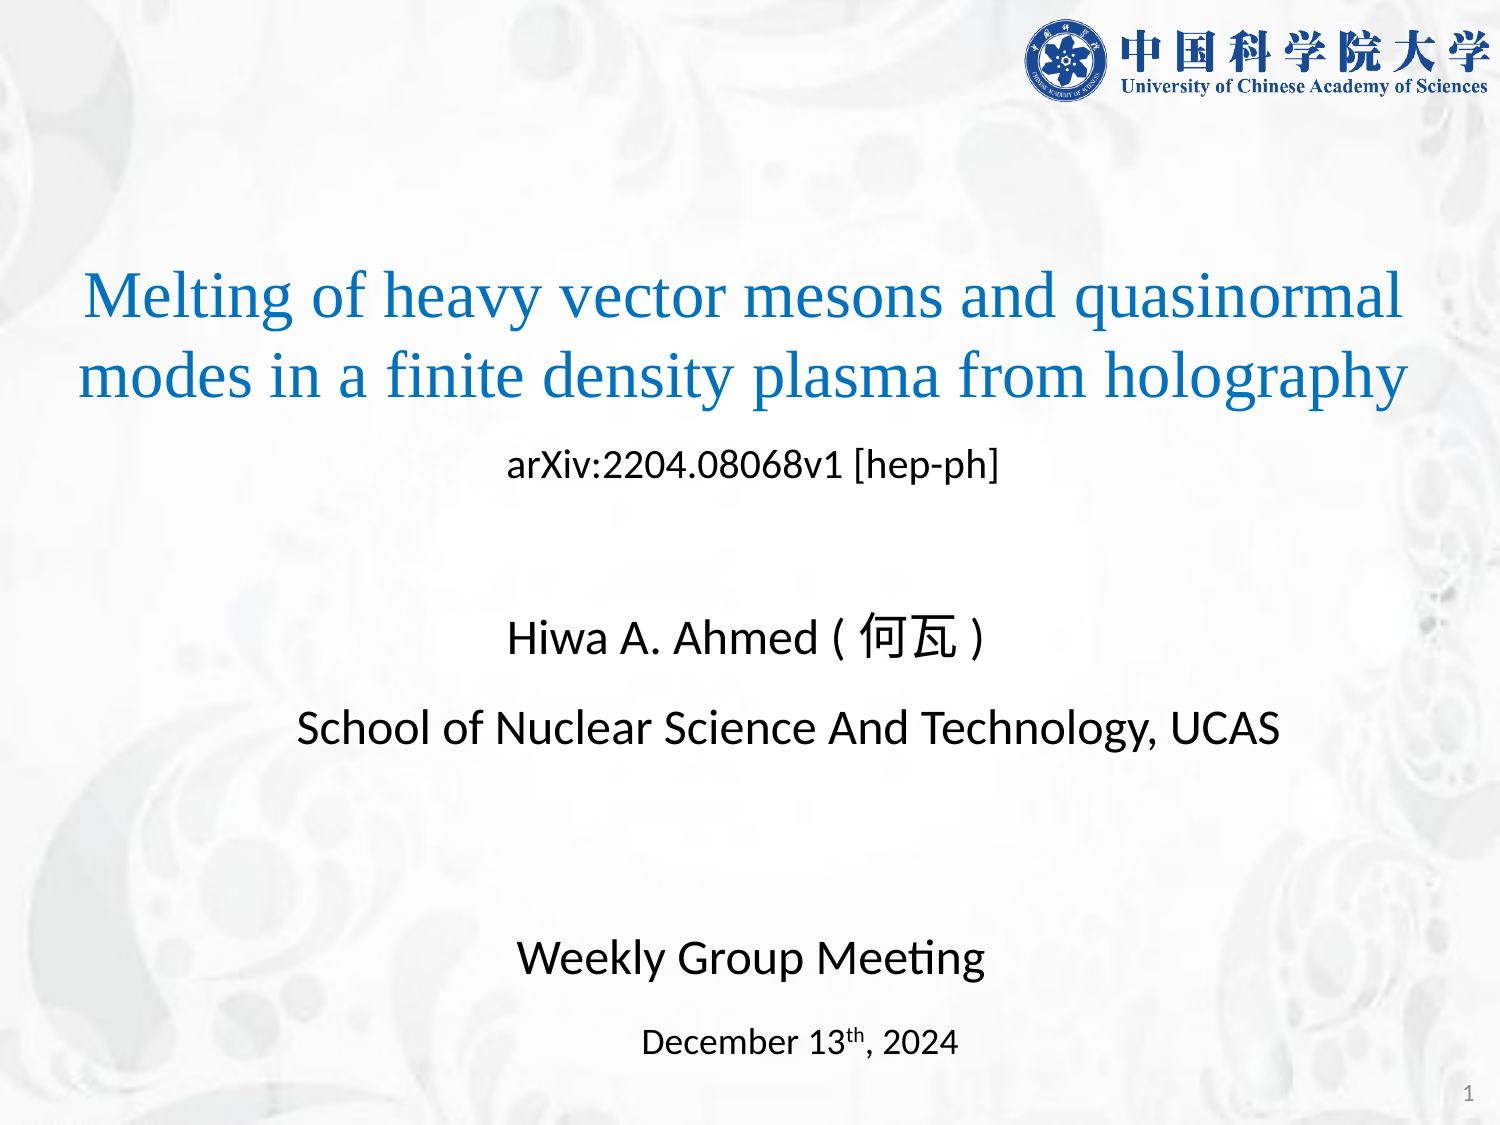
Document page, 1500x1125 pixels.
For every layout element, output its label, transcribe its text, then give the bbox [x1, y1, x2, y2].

text_box Hiwa A. Ahmed (何瓦) [492, 566, 1001, 672]
text_box School of Nuclear Science And Technology, UCAS [281, 686, 1297, 822]
slide_number 1 [1139, 1061, 1490, 1122]
text_box December 13th, 2024 [626, 1009, 974, 1069]
text_box Weekly Group Meeting [501, 916, 1282, 992]
text_box arXiv:2204.08068v1 [hep-ph] [491, 429, 1025, 495]
text_box Melting of heavy vector mesons and quasinormal modes in a finite density plasma from holography [5, 243, 1485, 389]
picture [0, 0, 1500, 1125]
